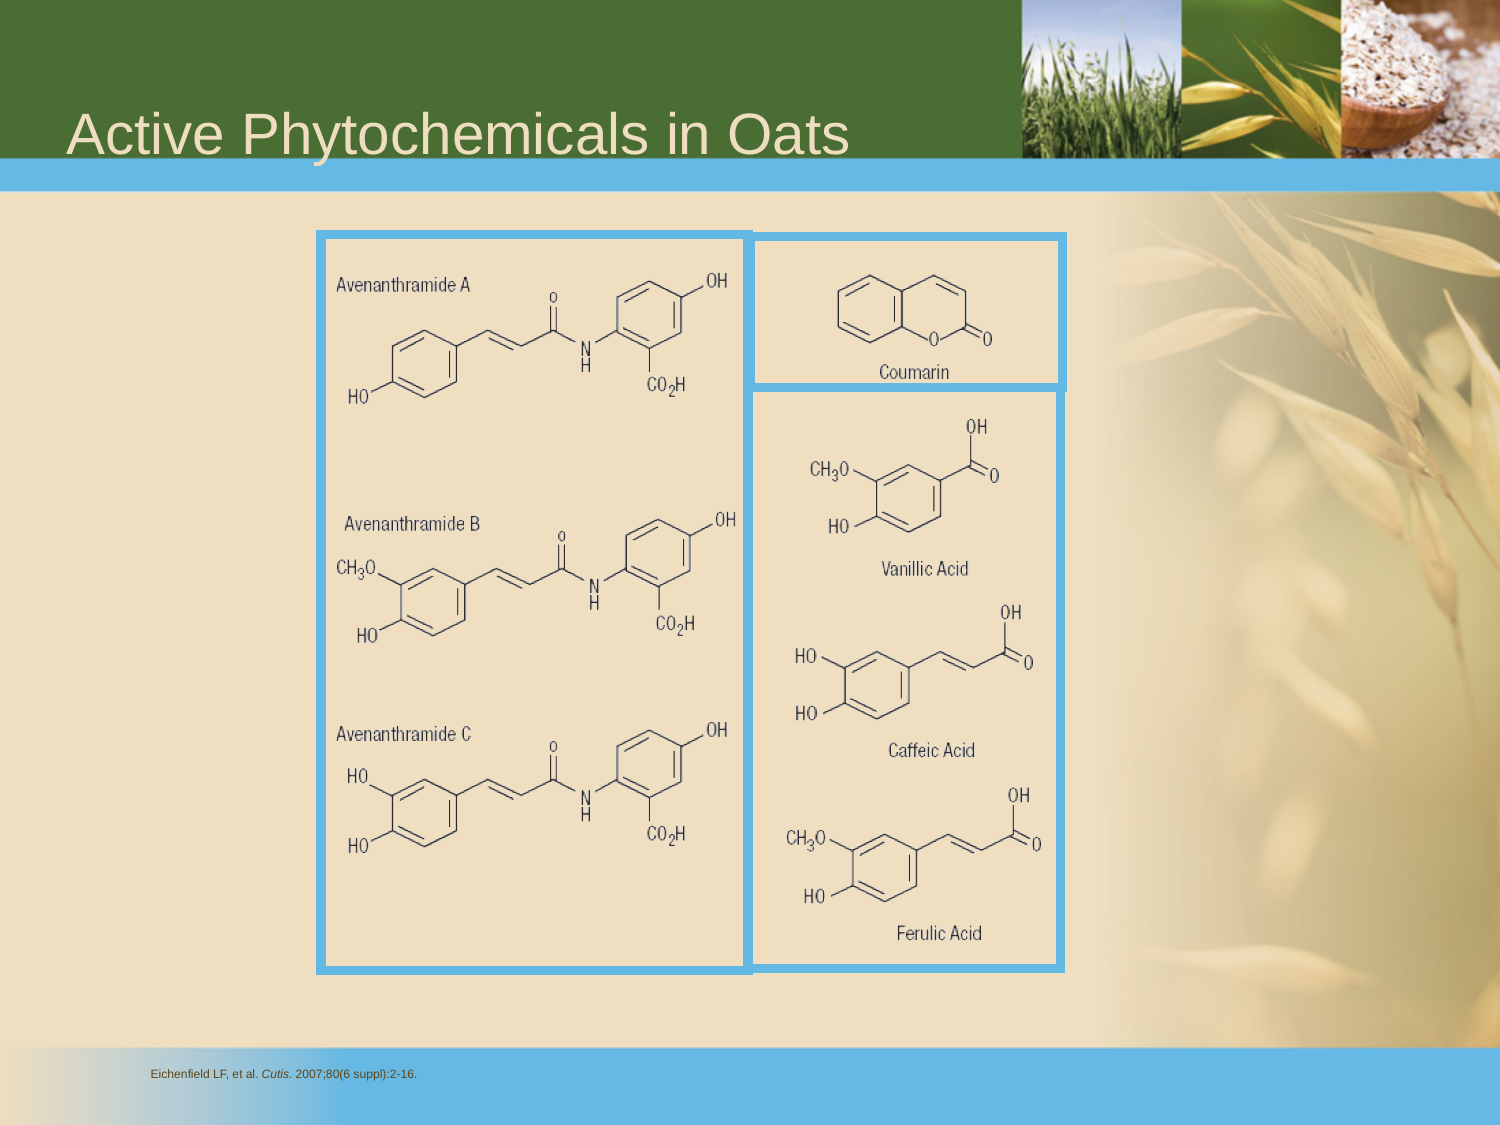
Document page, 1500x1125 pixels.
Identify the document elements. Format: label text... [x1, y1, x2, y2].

text_box [320, 234, 748, 239]
title Active Phytochemicals in Oats [51, 0, 1327, 175]
picture [0, 0, 1500, 1125]
text_box Eichenfield LF, et al. Cutis. 2007;80(6 suppl):2-16. [135, 1044, 436, 1117]
